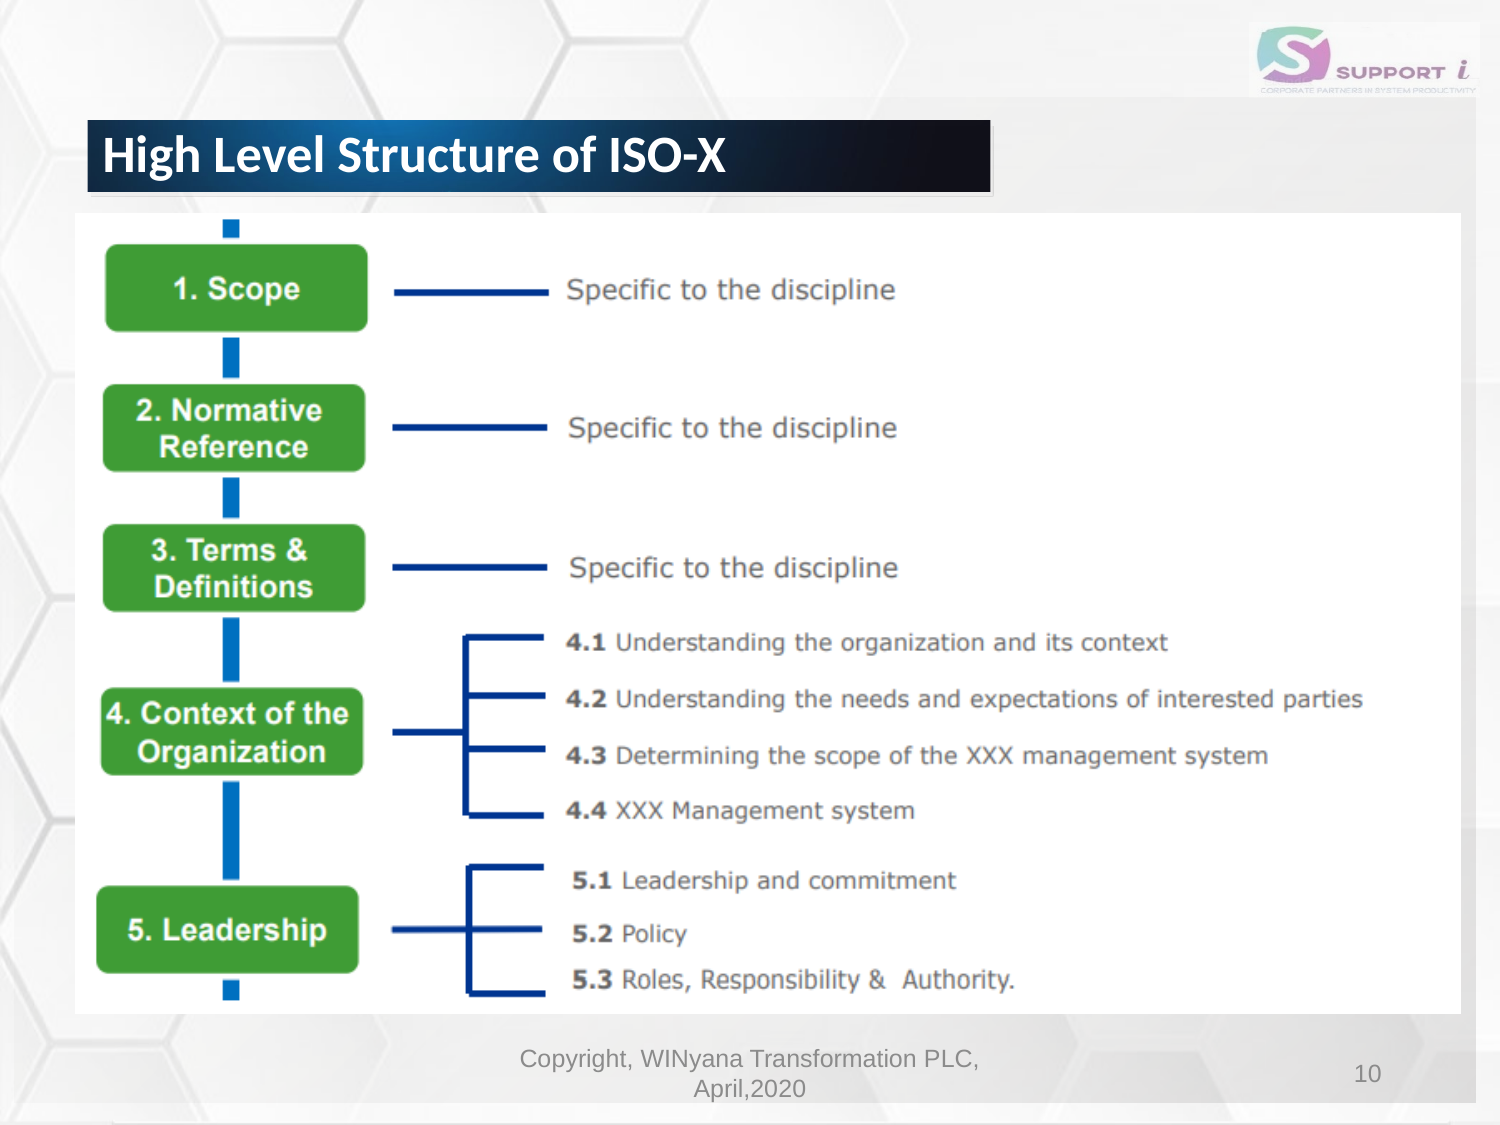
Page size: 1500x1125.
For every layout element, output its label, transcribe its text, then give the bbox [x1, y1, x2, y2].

footer Copyright, WINyana Transformation PLC, April,2020 [496, 1042, 1004, 1103]
text_box Clause 5: Leadership [1249, 22, 1480, 98]
slide_number 10 [1059, 1042, 1397, 1103]
picture [74, 213, 1461, 1014]
text_box High Level Structure of ISO-X [87, 120, 991, 192]
